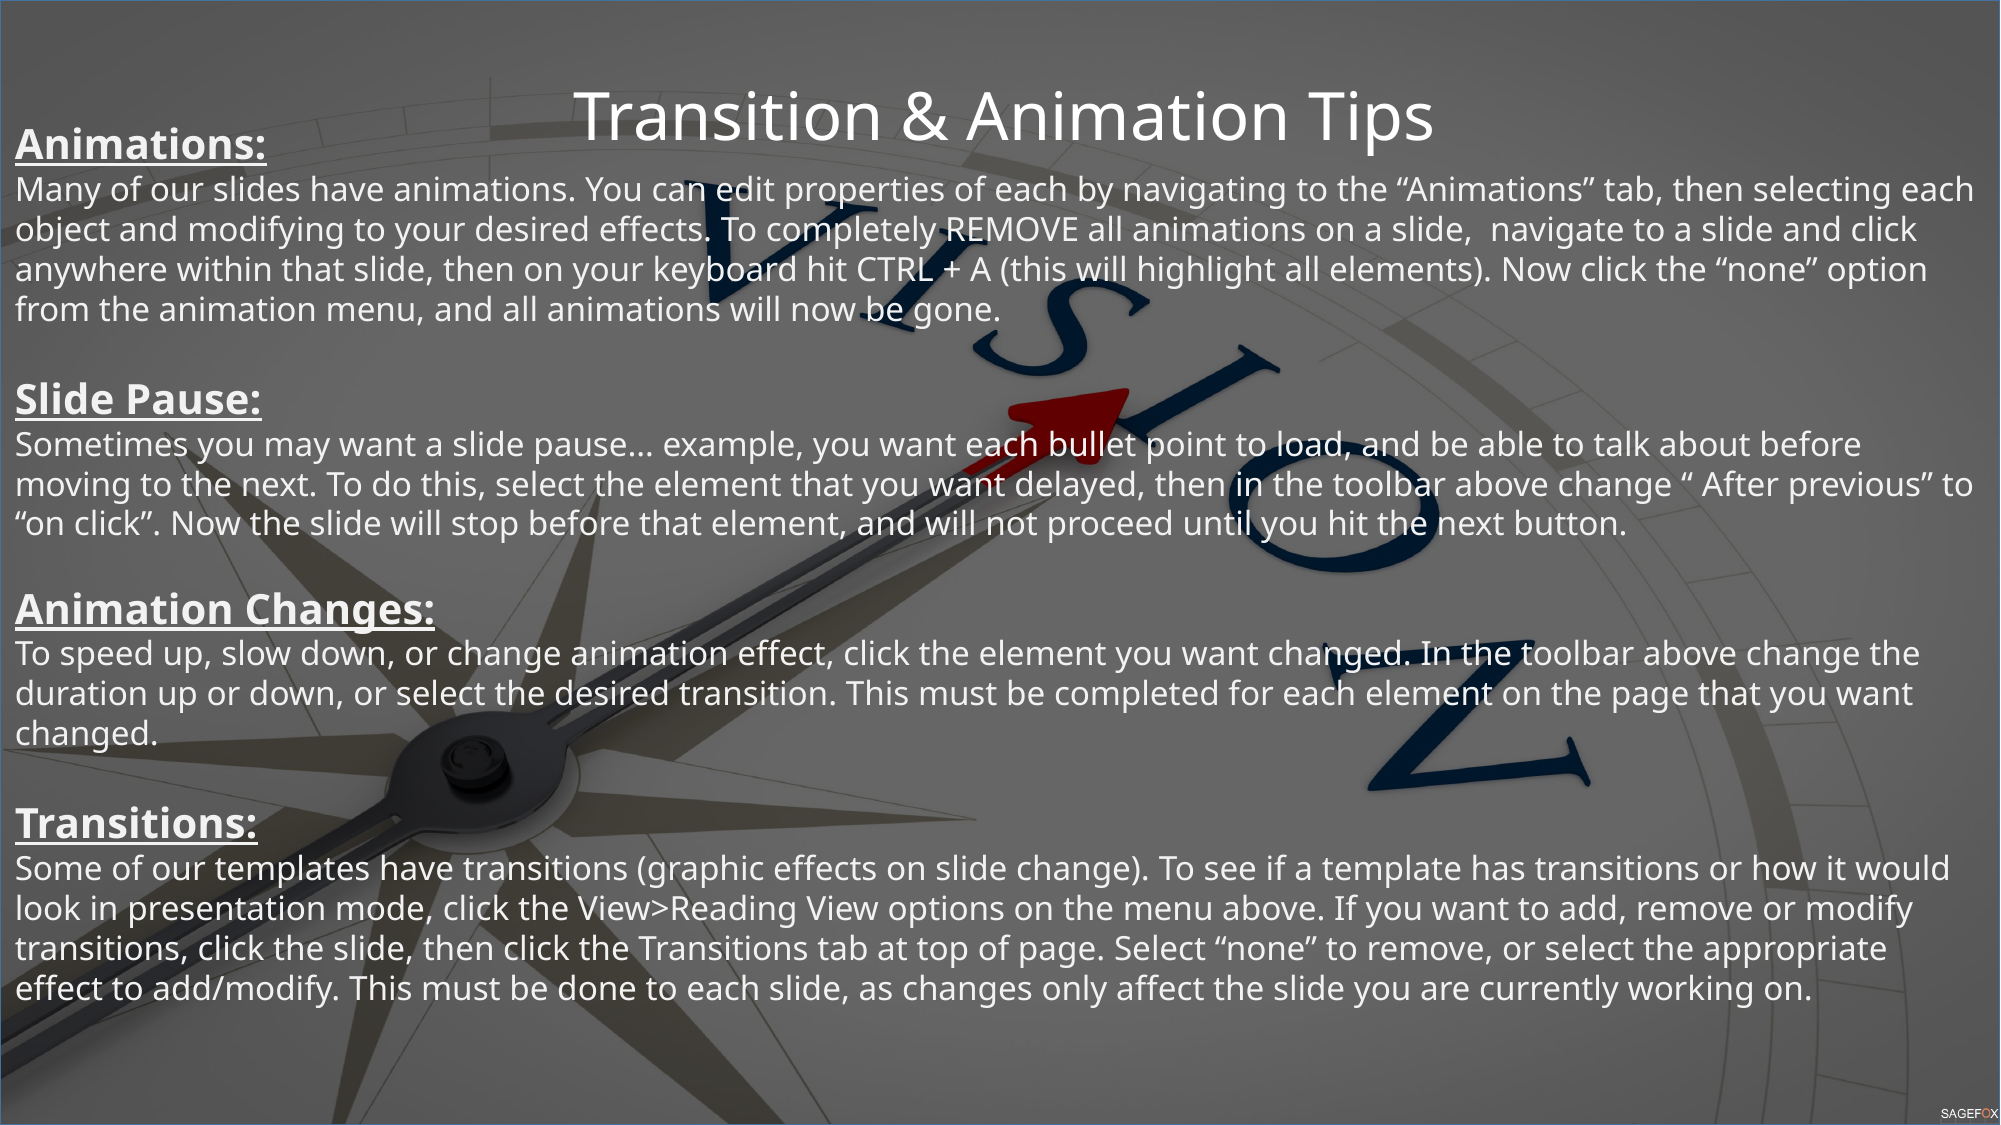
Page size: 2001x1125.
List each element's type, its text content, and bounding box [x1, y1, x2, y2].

title Transition & Animation Tips [477, 59, 1532, 177]
text_box Animations: Many of our slides have animations. You can edit properties of each by navigating to the “Animations” tab, then selecting each object and modifying to your desired effects. To completely REMOVE all animations on a slide, navigate to a slide and click anywhere within that slide, then on your keyboard hit CTRL + A (this will highlight all elements). Now click the “none” option from the animation menu, and all animations will now be gone. Slide Pause: Sometimes you may want a slide pause… example, you want each bullet point to load, and be able to talk about before moving to the next. To do this, select the element that you want delayed, then in the toolbar above change “ After previous” to “on click”. Now the slide will stop before that element, and will not proceed until you hit the next button. Animation Changes: To speed up, slow down, or change animation effect, click the element you want changed. In the toolbar above change the duration up or down, or select the desired transition. This must be completed for each element on the page that you want changed. Transitions: Some of our templates have transitions (graphic effects on slide change). To see if a template has transitions or how it would look in presentation mode, click the View>Reading View options on the menu above. If you want to add, remove or modify transitions, click the slide, then click the Transitions tab at top of page. Select “none” to remove, or select the appropriate effect to add/modify. This must be done to each slide, as changes only affect the slide you are currently working on. [0, 0, 2000, 1125]
